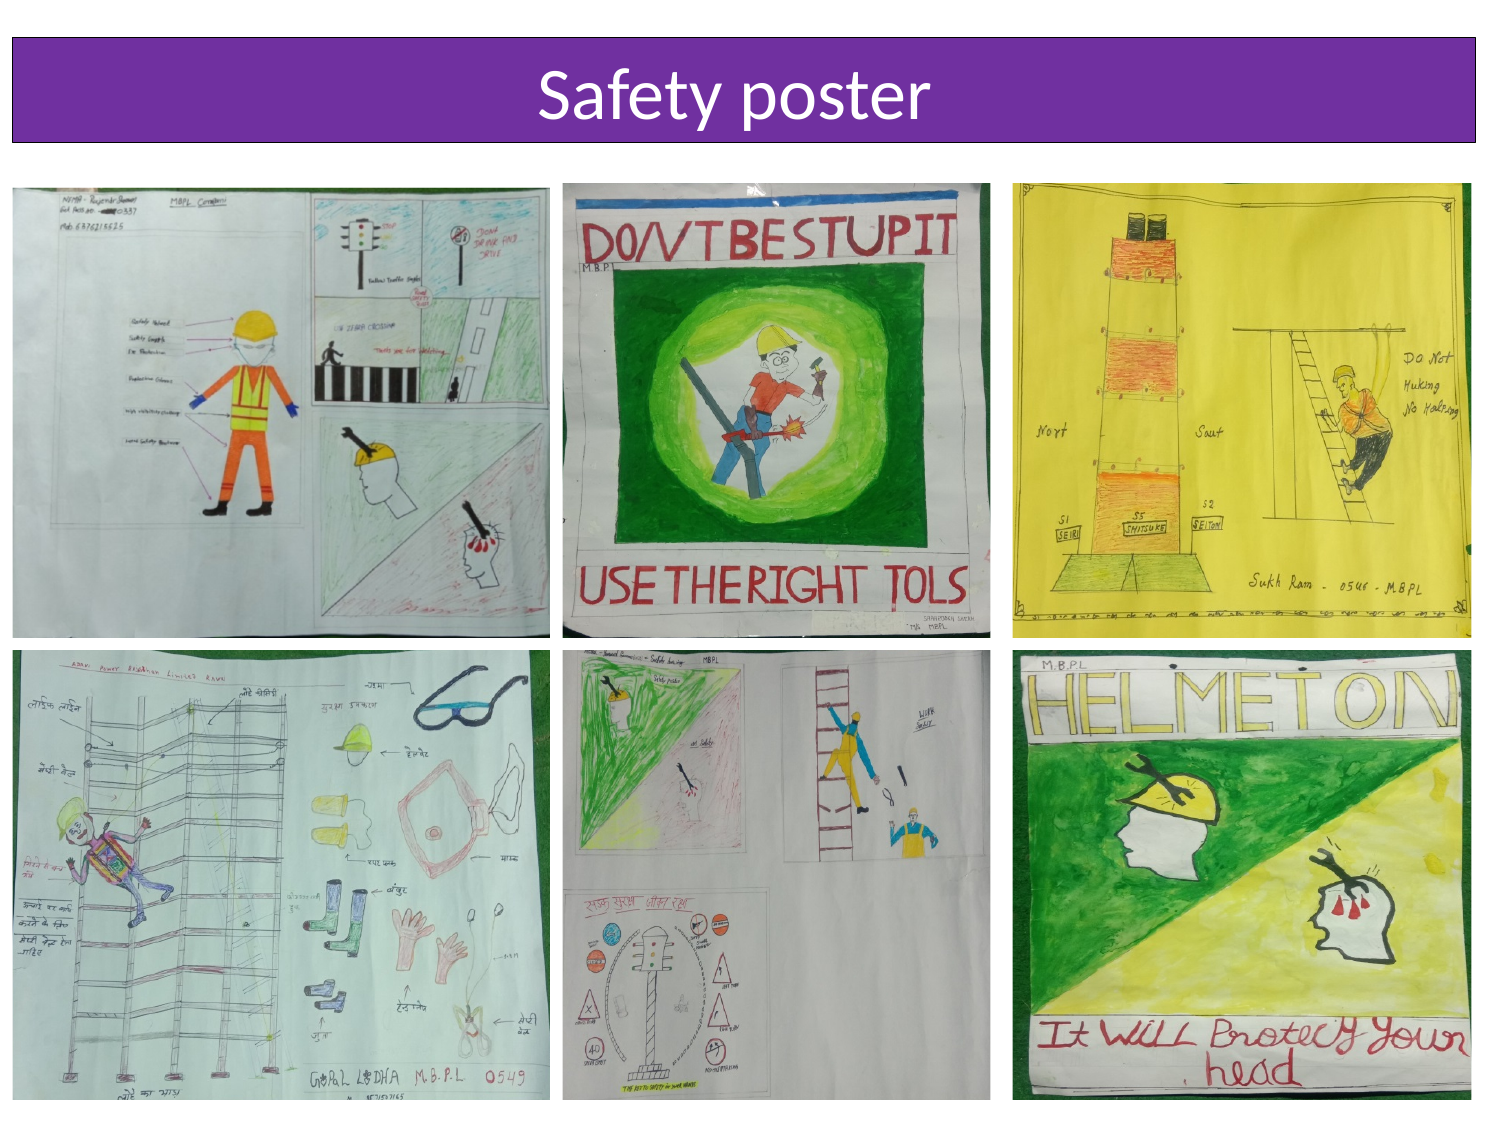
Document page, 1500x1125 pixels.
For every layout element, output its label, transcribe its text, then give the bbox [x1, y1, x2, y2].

picture [1012, 183, 1472, 638]
picture [12, 143, 551, 1101]
picture [1012, 649, 1472, 1101]
picture [562, 183, 991, 638]
title Safety poster [12, 37, 1475, 143]
picture [562, 649, 991, 1101]
